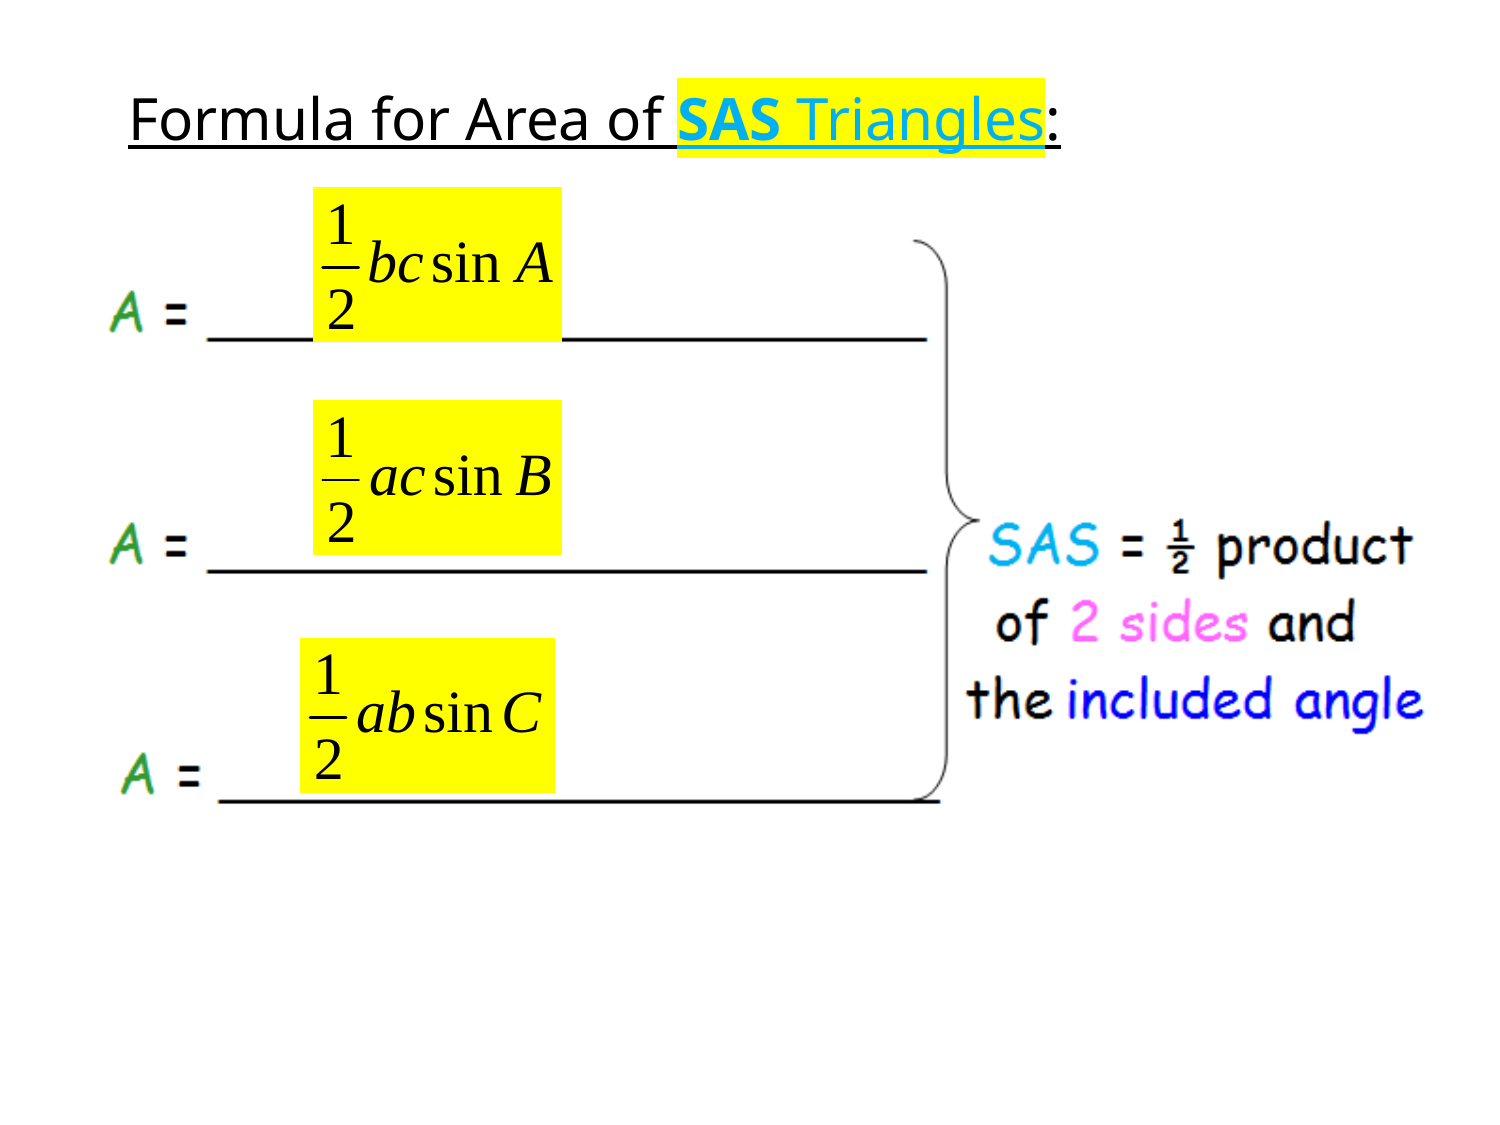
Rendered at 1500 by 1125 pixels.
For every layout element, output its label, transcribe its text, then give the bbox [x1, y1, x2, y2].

text_box Formula for Area of SAS Triangles: [113, 75, 1076, 160]
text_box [299, 637, 556, 793]
picture [69, 212, 1500, 838]
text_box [312, 187, 563, 343]
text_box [312, 399, 563, 556]
